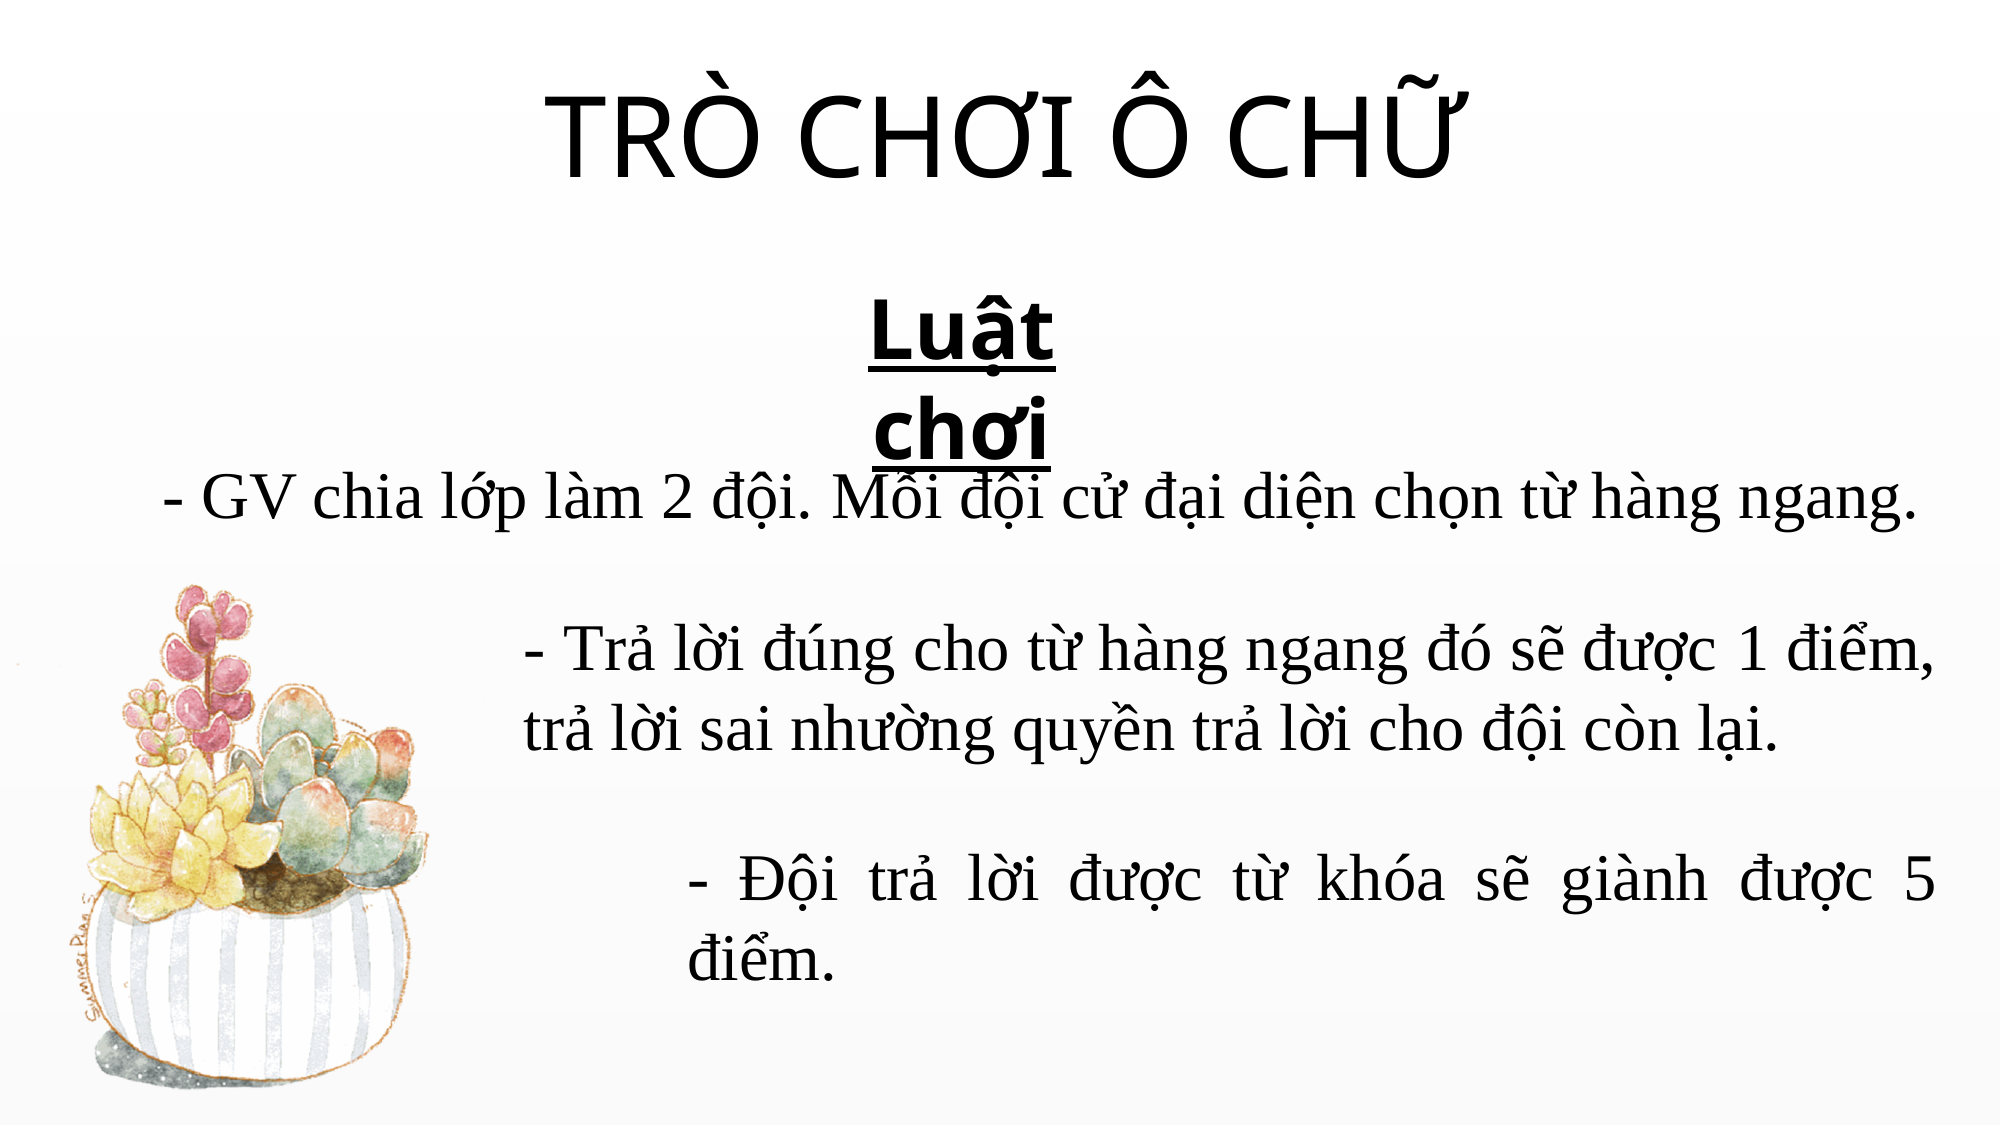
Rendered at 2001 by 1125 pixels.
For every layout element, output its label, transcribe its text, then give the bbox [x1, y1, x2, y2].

text_box - Trả lời đúng cho từ hàng ngang đó sẽ được 1 điểm, trả lời sai nhường quyền trả lời cho đội còn lại. [509, 596, 1952, 772]
picture [0, 521, 501, 1125]
text_box - Đội trả lời được từ khóa sẽ giành được 5 điểm. [672, 826, 1952, 1001]
text_box Luật chơi [769, 268, 1154, 444]
text_box - GV chia lớp làm 2 đội. Mỗi đội cử đại diện chọn từ hàng ngang. [147, 444, 2000, 540]
text_box TRÒ CHƠI Ô CHỮ [378, 73, 1631, 270]
